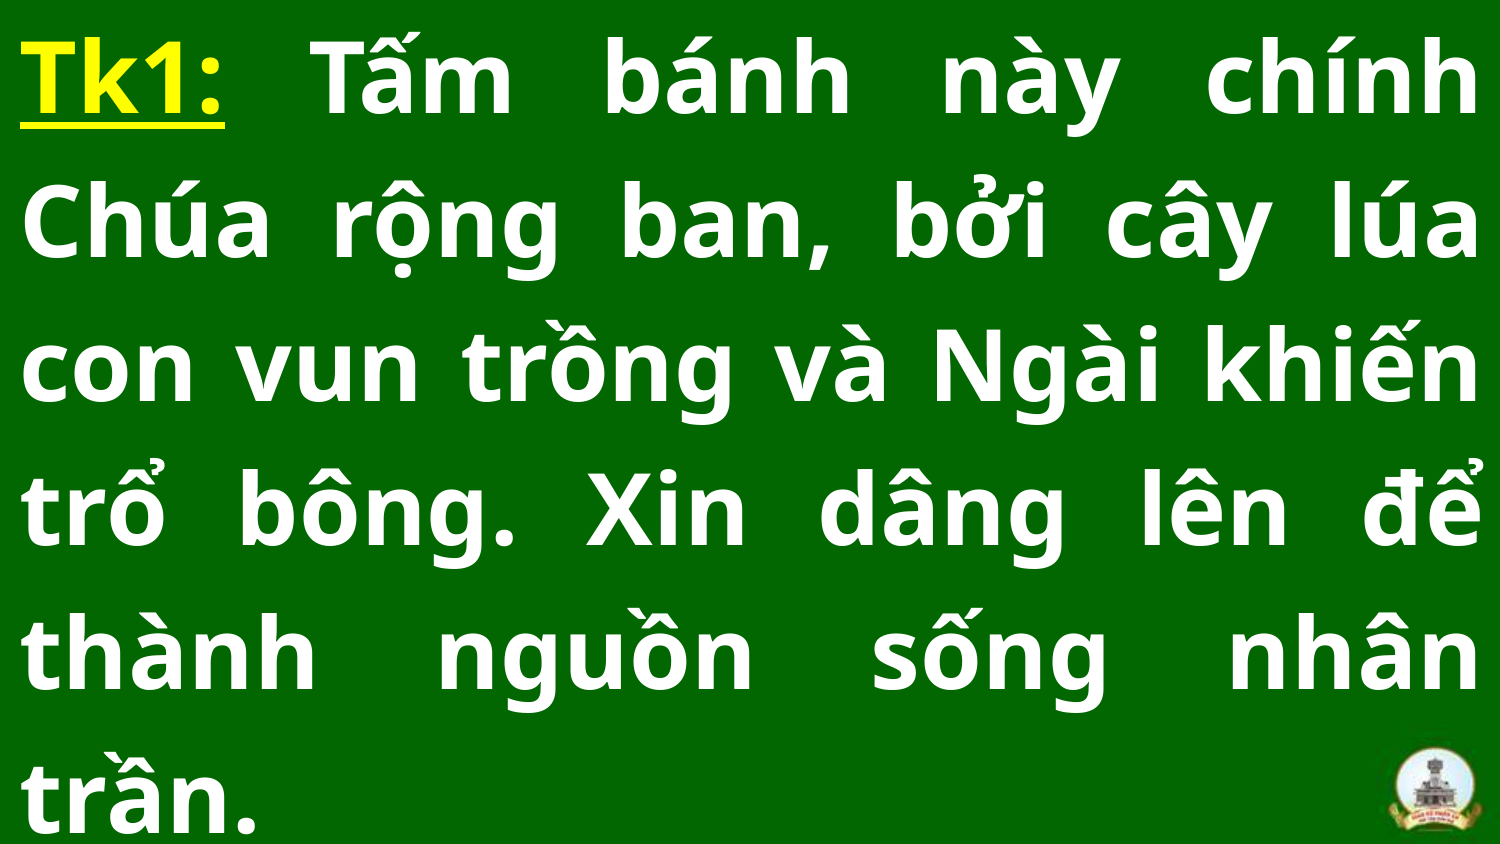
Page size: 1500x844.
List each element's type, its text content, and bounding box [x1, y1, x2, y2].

title Tk1: Tấm bánh này chính Chúa rộng ban, bởi cây lúa con vun trồng và Ngài khiến trổ bông. Xin dâng lên để thành nguồn sống nhân trần. [0, 0, 1500, 844]
